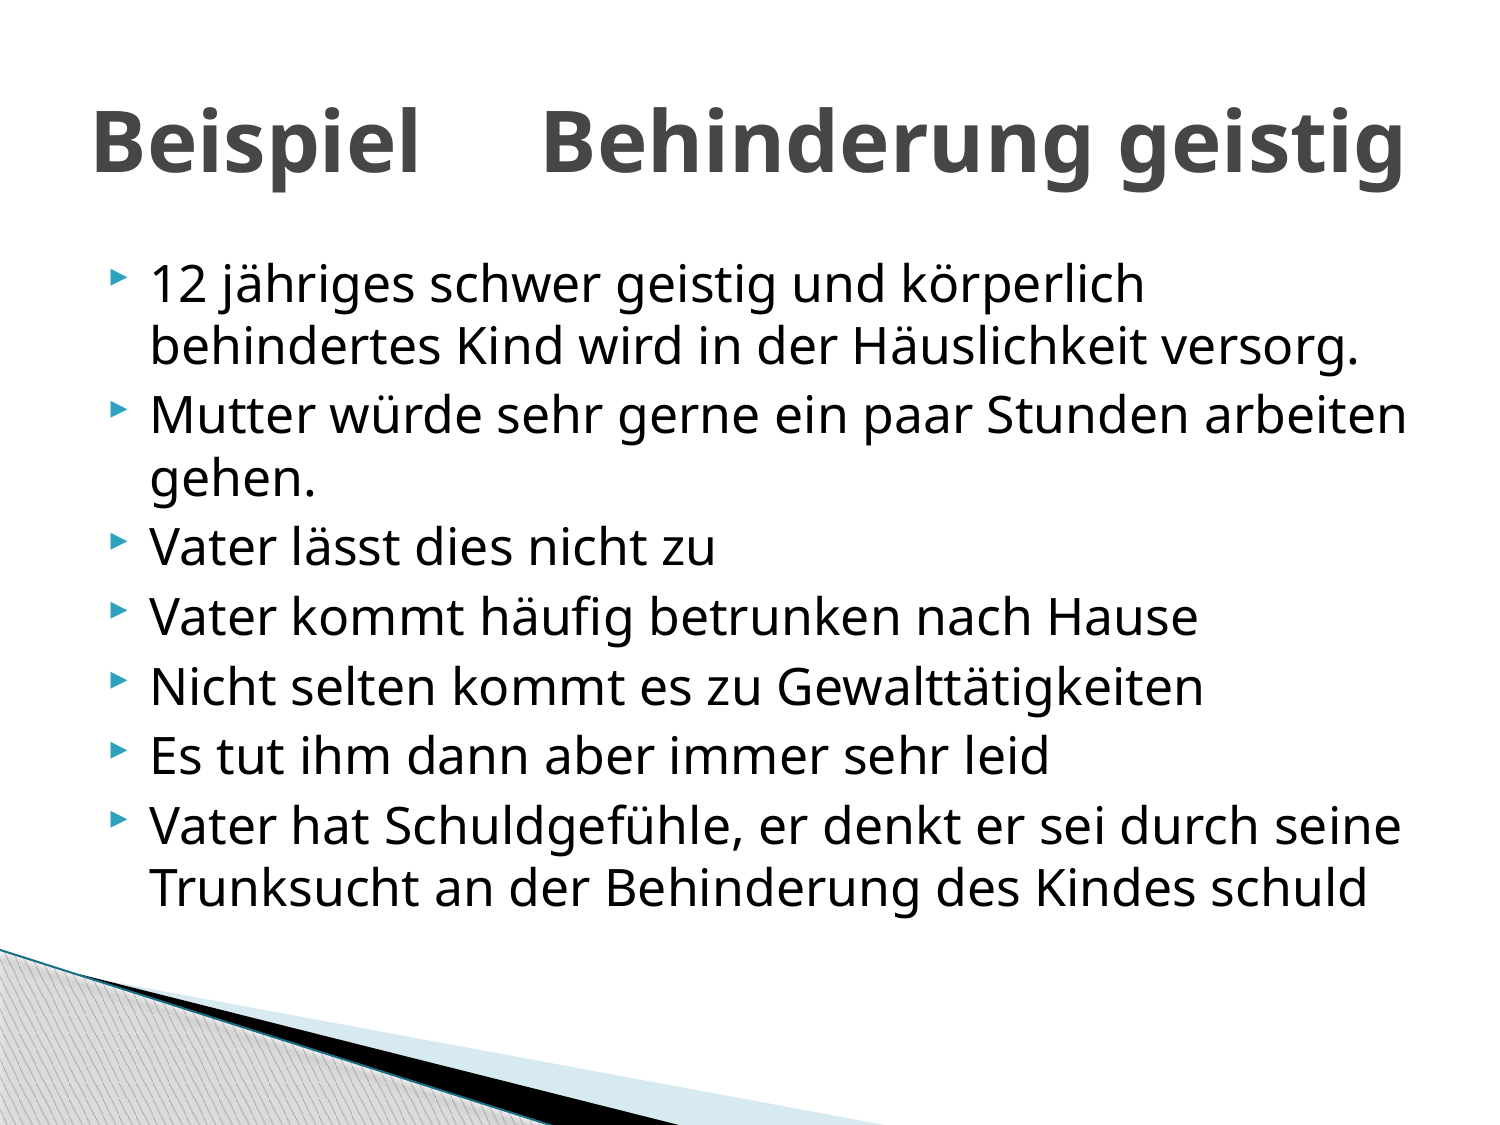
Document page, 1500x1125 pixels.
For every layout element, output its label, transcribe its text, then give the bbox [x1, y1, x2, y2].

title Beispiel Behinderung geistig [75, 45, 1425, 233]
list 12 jähriges schwer geistig und körperlich behindertes Kind wird in der Häuslichkeit versorg. Mutter würde sehr gerne ein paar Stunden arbeiten gehen. Vater lässt dies nicht zu Vater kommt häufig betrunken nach Hause Nicht selten kommt es zu Gewalttätigkeiten Es tut ihm dann aber immer sehr leid Vater hat Schuldgefühle, er denkt er sei durch seine Trunksucht an der Behinderung des Kindes schuld [75, 243, 1425, 986]
